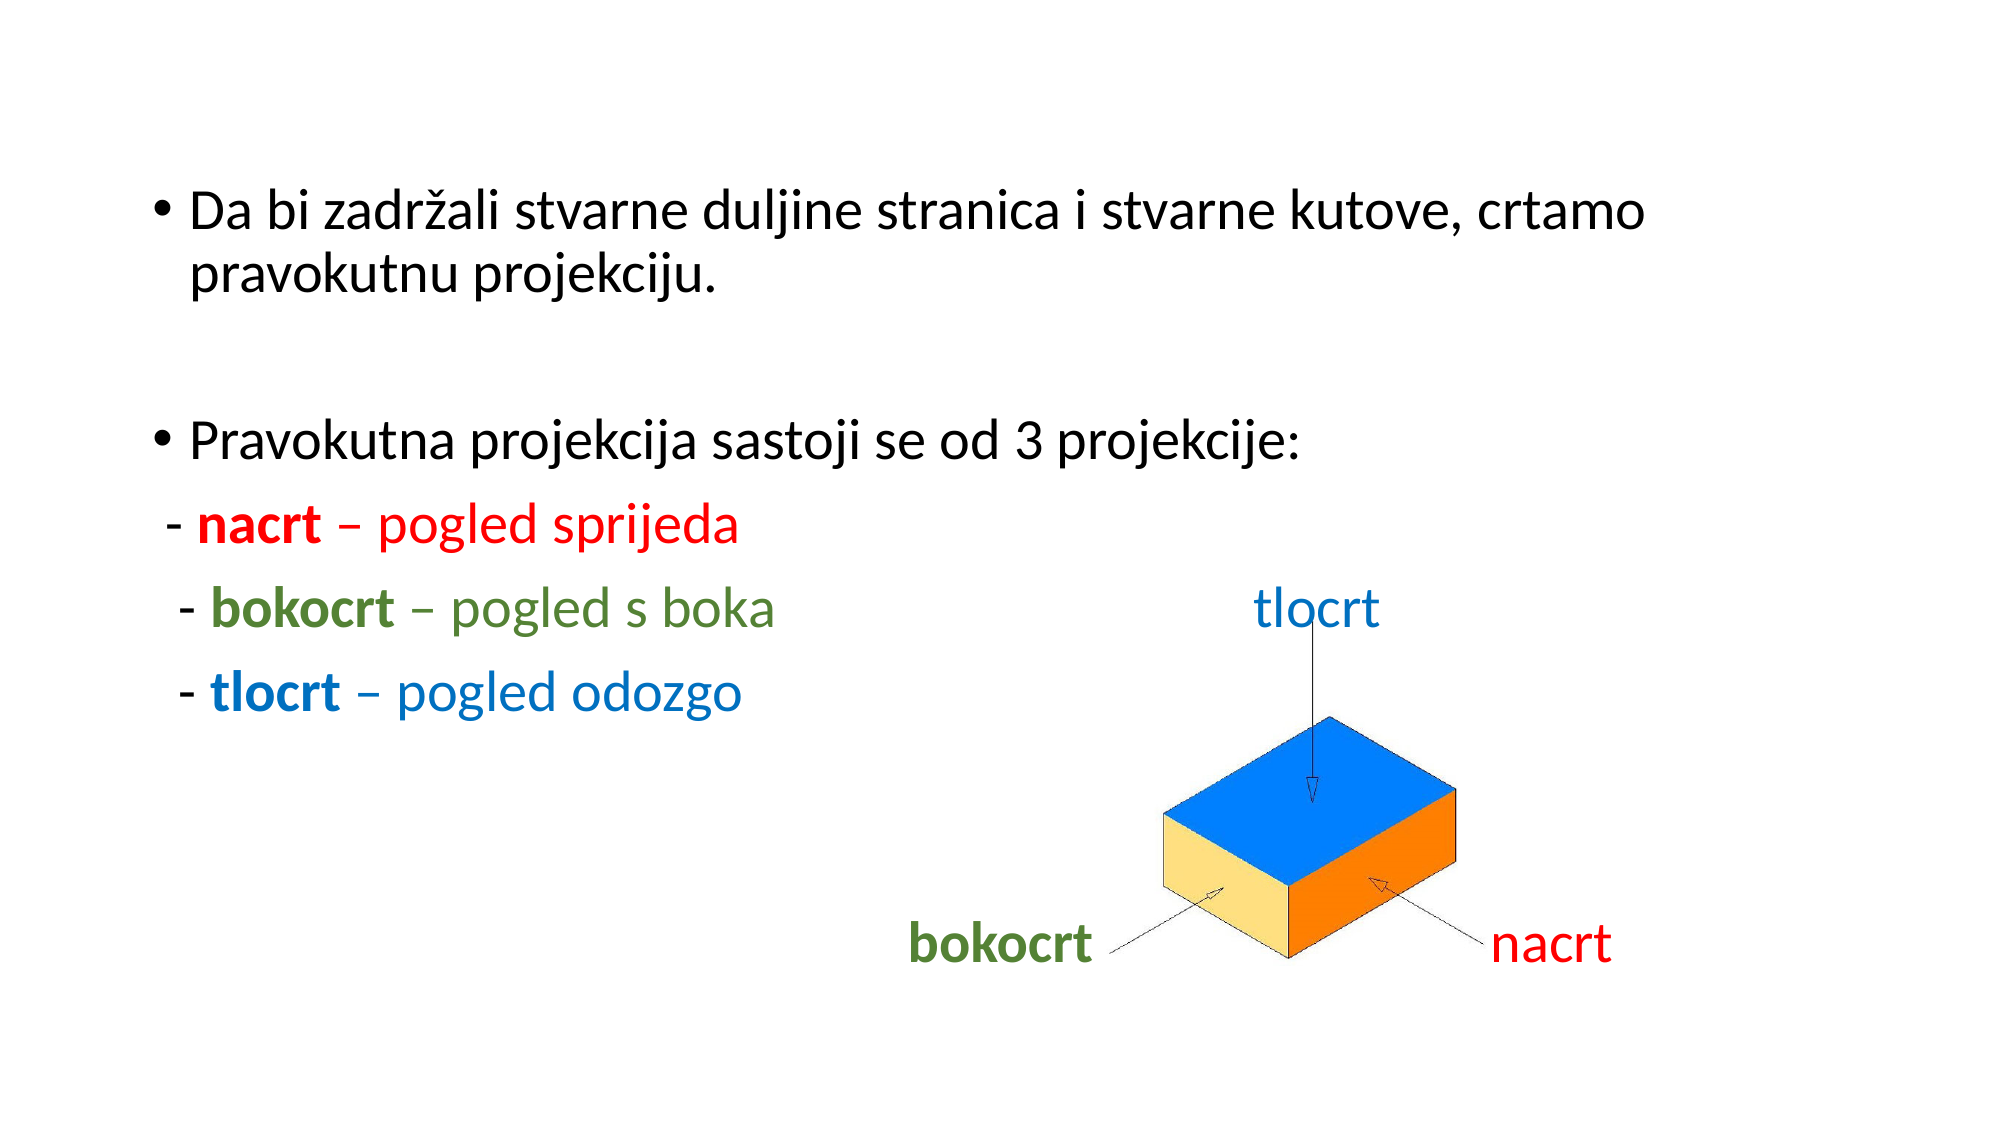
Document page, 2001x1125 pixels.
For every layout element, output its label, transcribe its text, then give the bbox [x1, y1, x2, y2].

picture [1028, 583, 1607, 1018]
list Da bi zadržali stvarne duljine stranica i stvarne kutove, crtamo pravokutnu projekciju. Pravokutna projekcija sastoji se od 3 projekcije: - nacrt – pogled sprijeda - bokocrt – pogled s boka tlocrt - tlocrt – pogled odozgo bokocrt nacrt [137, 171, 1863, 1014]
